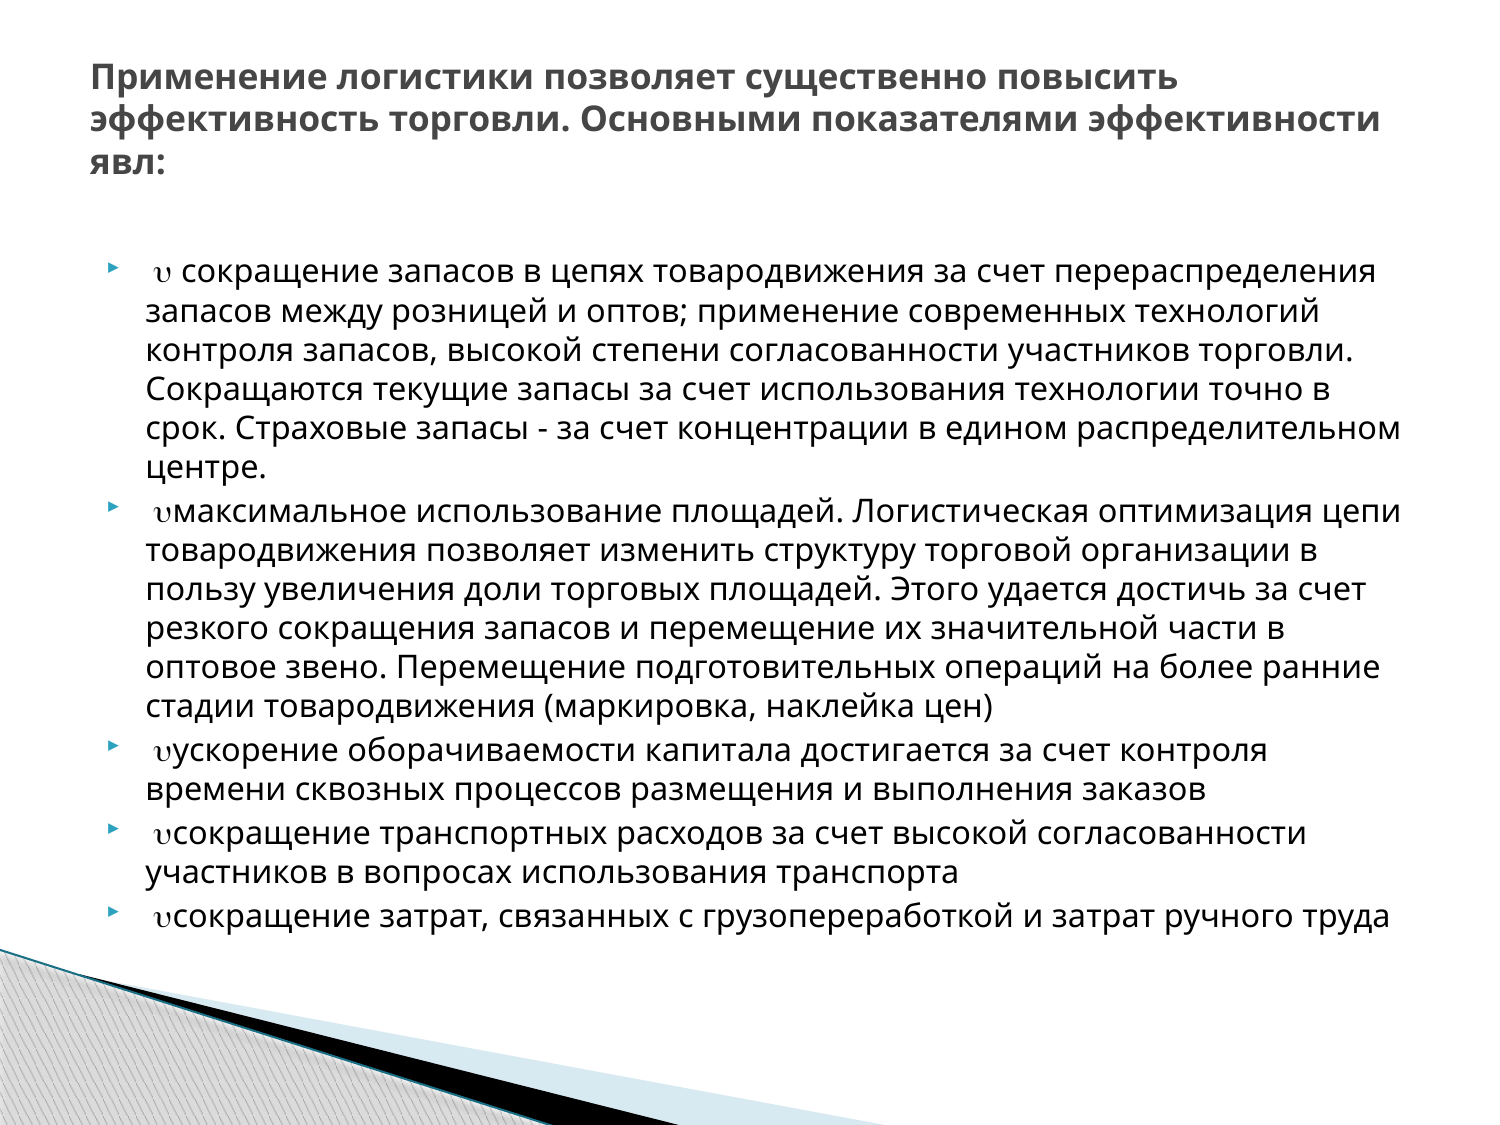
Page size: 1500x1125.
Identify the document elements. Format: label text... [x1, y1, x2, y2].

title Применение логистики позволяет существенно повысить эффективность торговли. Основными показателями эффективности явл: [75, 45, 1425, 233]
list ​  сокращение запасов в цепях товародвижения за счет перераспределения запасов между розницей и оптов; применение современных технологий контроля запасов, высокой степени согласованности участников торговли. Сокращаются текущие запасы за счет использования технологии точно в срок. Страховые запасы - за счет концентрации в едином распределительном центре. ​ максимальное использование площадей. Логистическая оптимизация цепи товародвижения позволяет изменить структуру торговой организации в пользу увеличения доли торговых площадей. Этого удается достичь за счет резкого сокращения запасов и перемещение их значительной части в оптовое звено. Перемещение подготовительных операций на более ранние стадии товародвижения (маркировка, наклейка цен) ​ ускорение оборачиваемости капитала достигается за счет контроля времени сквозных процессов размещения и выполнения заказов ​ сокращение транспортных расходов за счет высокой согласованности участников в вопросах использования транспорта ​ сокращение затрат, связанных с грузопереработкой и затрат ручного труда [75, 243, 1425, 986]
